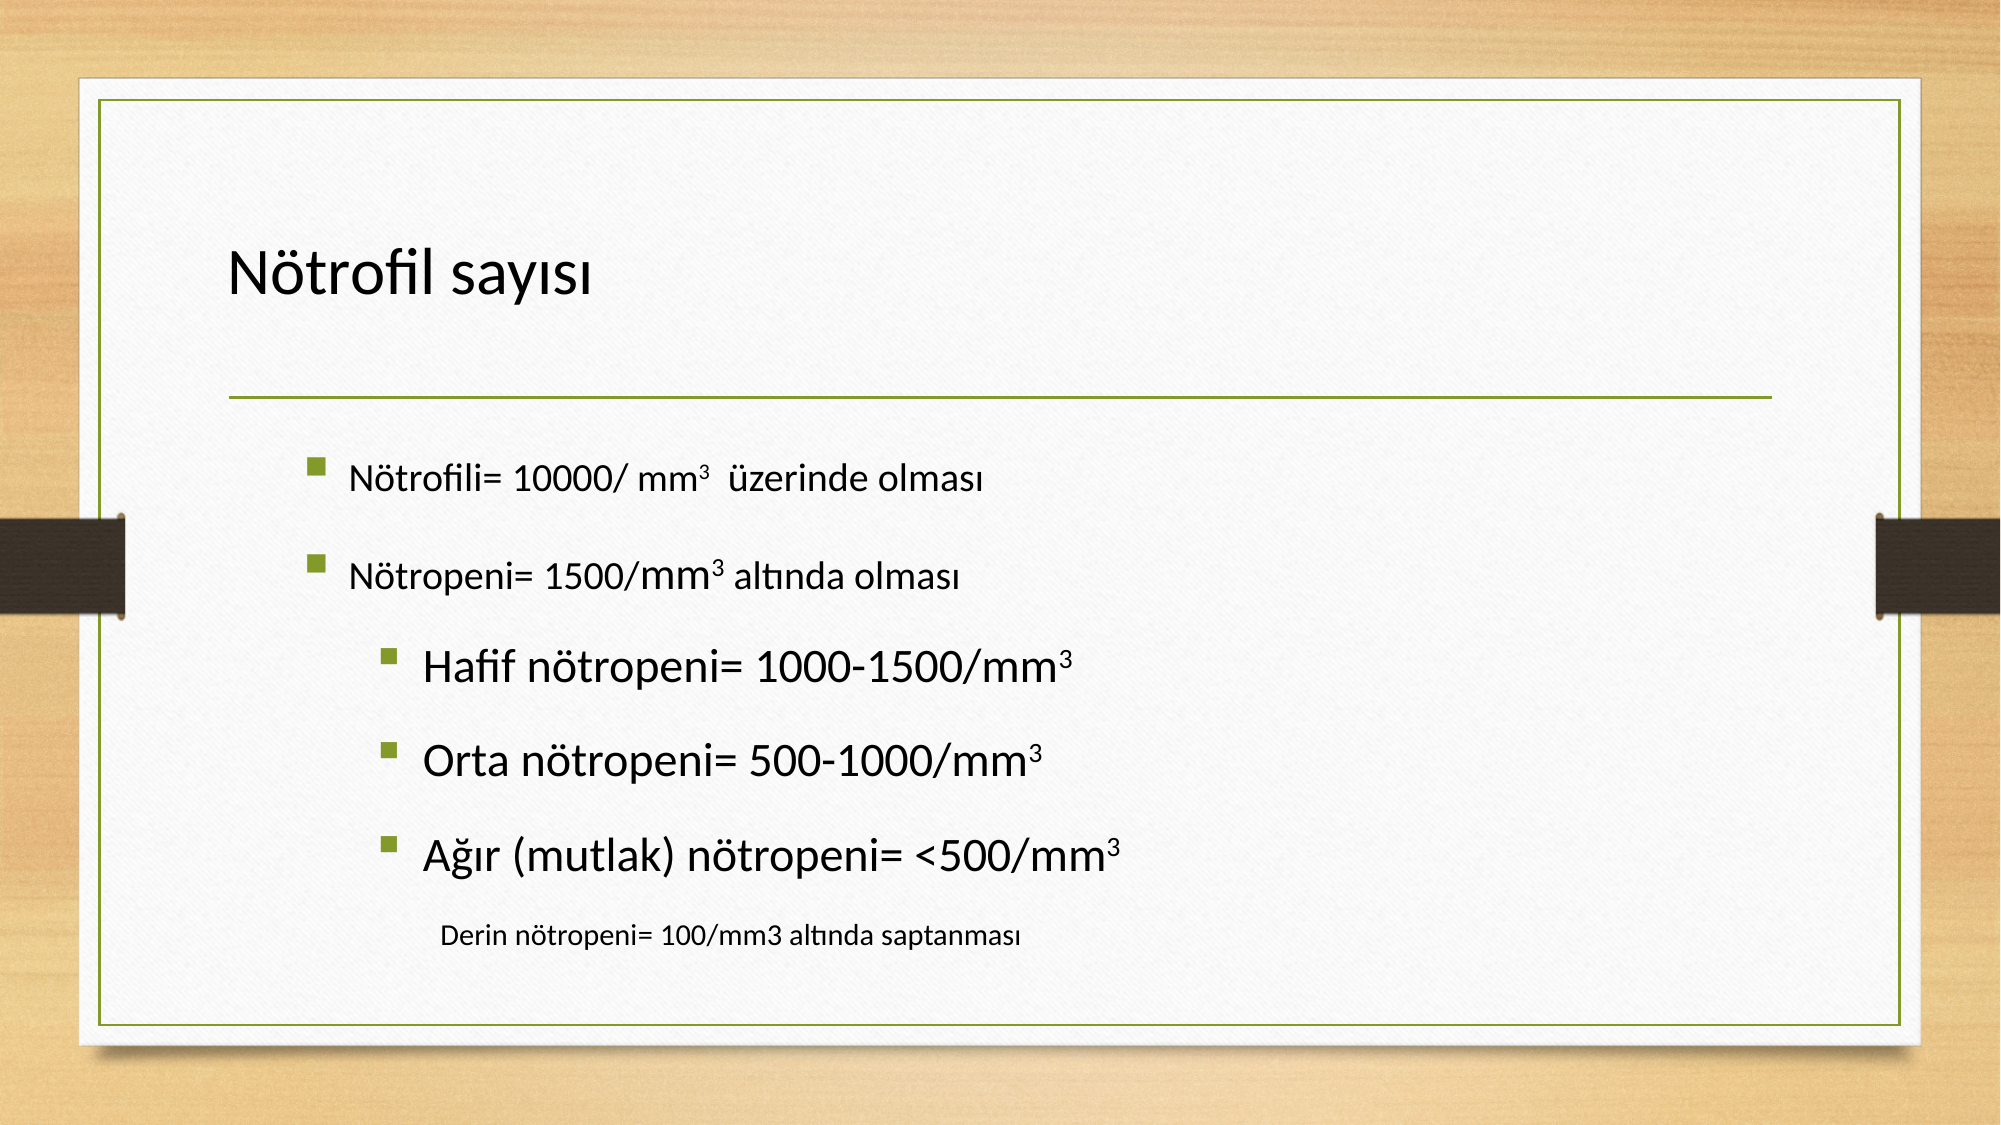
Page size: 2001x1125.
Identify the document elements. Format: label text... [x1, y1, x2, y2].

picture [0, 0, 2001, 1125]
title Nötrofil sayısı [212, 161, 1788, 375]
list Nötrofili= 10000/ mm3 üzerinde olması Nötropeni= 1500/mm3 altında olması Hafif nötropeni= 1000-1500/mm3 Orta nötropeni= 500-1000/mm3 Ağır (mutlak) nötropeni= <500/mm3 Derin nötropeni= 100/mm3 altında saptanması [212, 419, 1788, 964]
